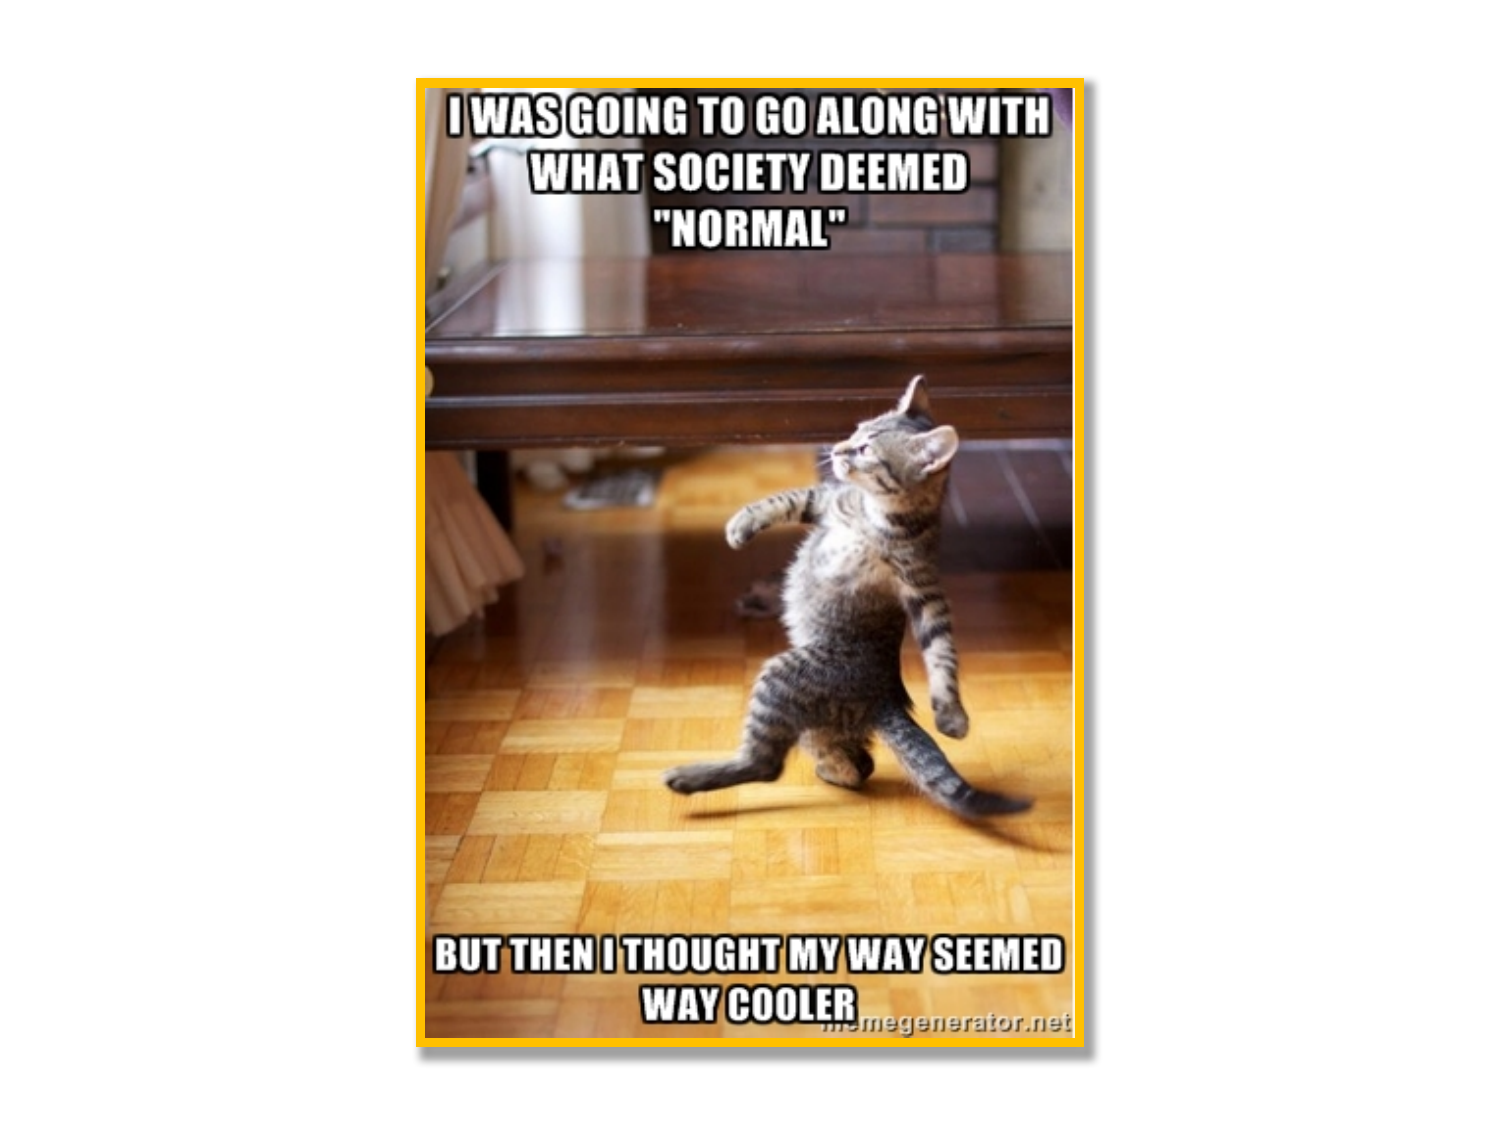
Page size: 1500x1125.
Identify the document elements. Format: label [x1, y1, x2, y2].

picture [424, 87, 1076, 1038]
